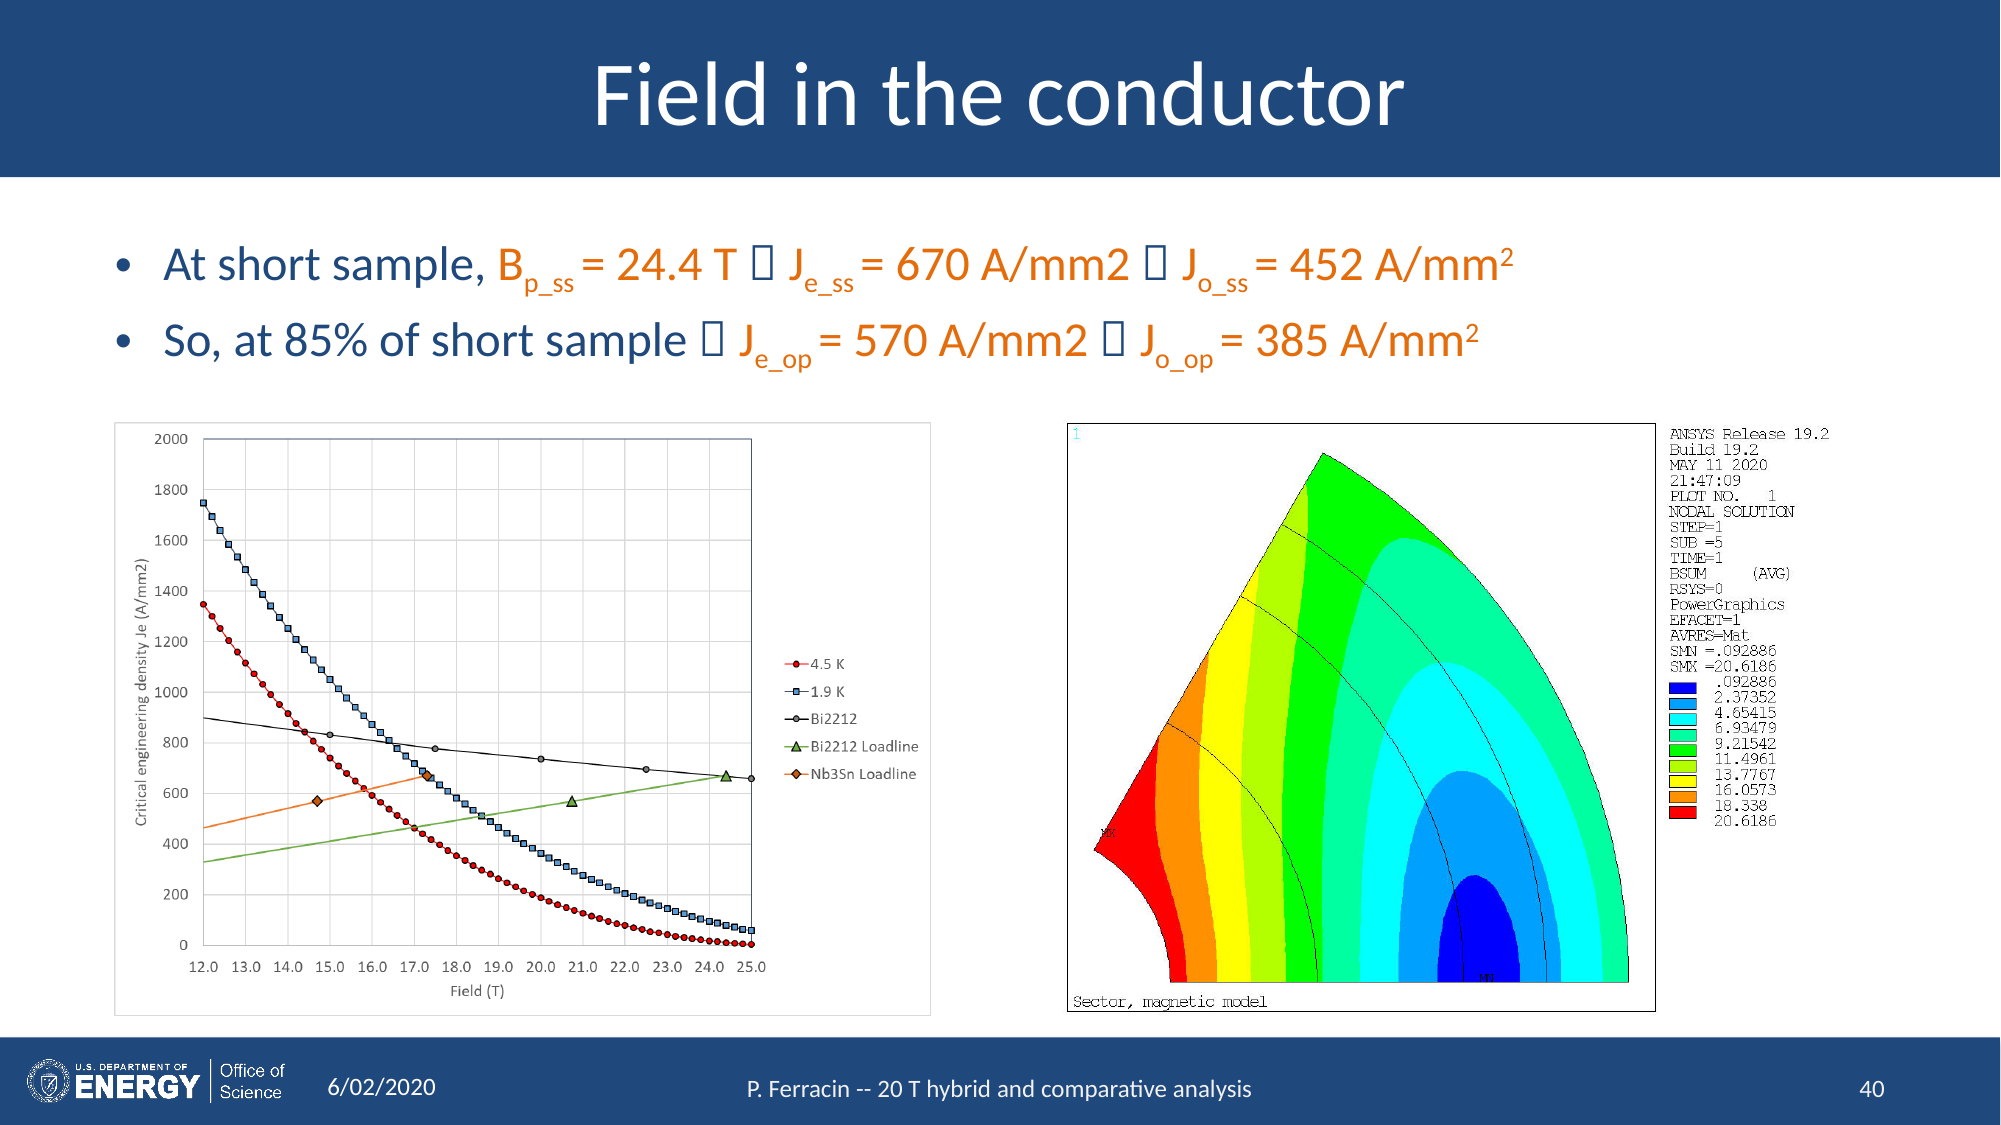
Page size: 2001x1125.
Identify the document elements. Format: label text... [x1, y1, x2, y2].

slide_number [312, 1055, 567, 1116]
footer P. Ferracin -- 20 T hybrid and comparative analysis [562, 1057, 1433, 1118]
slide_number 40 [1433, 1057, 1900, 1118]
picture [27, 1059, 285, 1103]
list At short sample, Bp_ss = 24.4 T  Je_ss = 670 A/mm2  Jo_ss = 452 A/mm2 So, at 85% of short sample  Je_op = 570 A/mm2  Jo_op = 385 A/mm2 [99, 224, 1900, 386]
picture [113, 422, 932, 1016]
title Field in the conductor [0, 0, 2000, 178]
picture [1062, 419, 1857, 1016]
